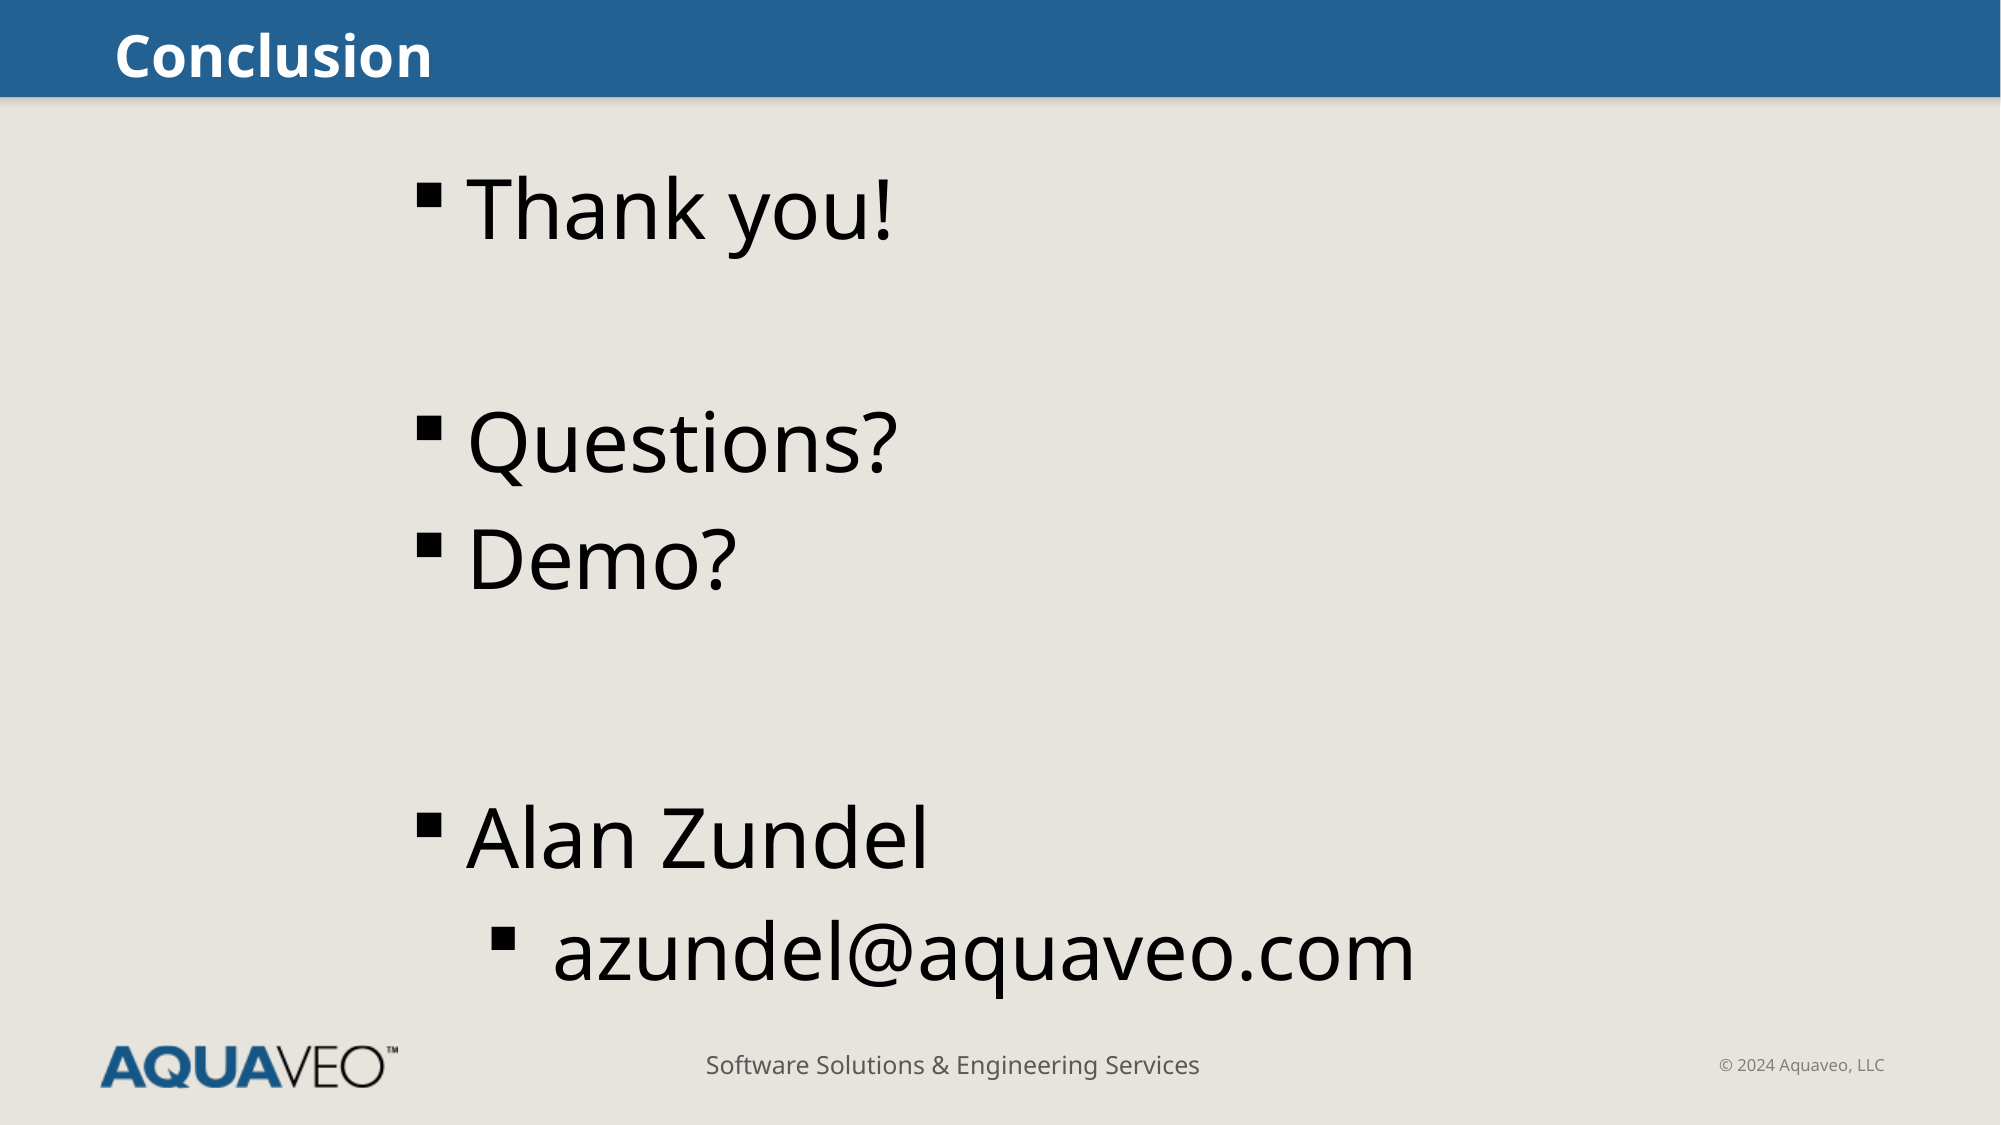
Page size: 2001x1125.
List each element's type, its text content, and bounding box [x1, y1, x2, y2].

list Thank you! Questions? Demo? Alan Zundel azundel@aquaveo.com [394, 148, 1606, 1011]
picture [99, 1045, 400, 1091]
title Conclusion [99, 15, 1652, 93]
